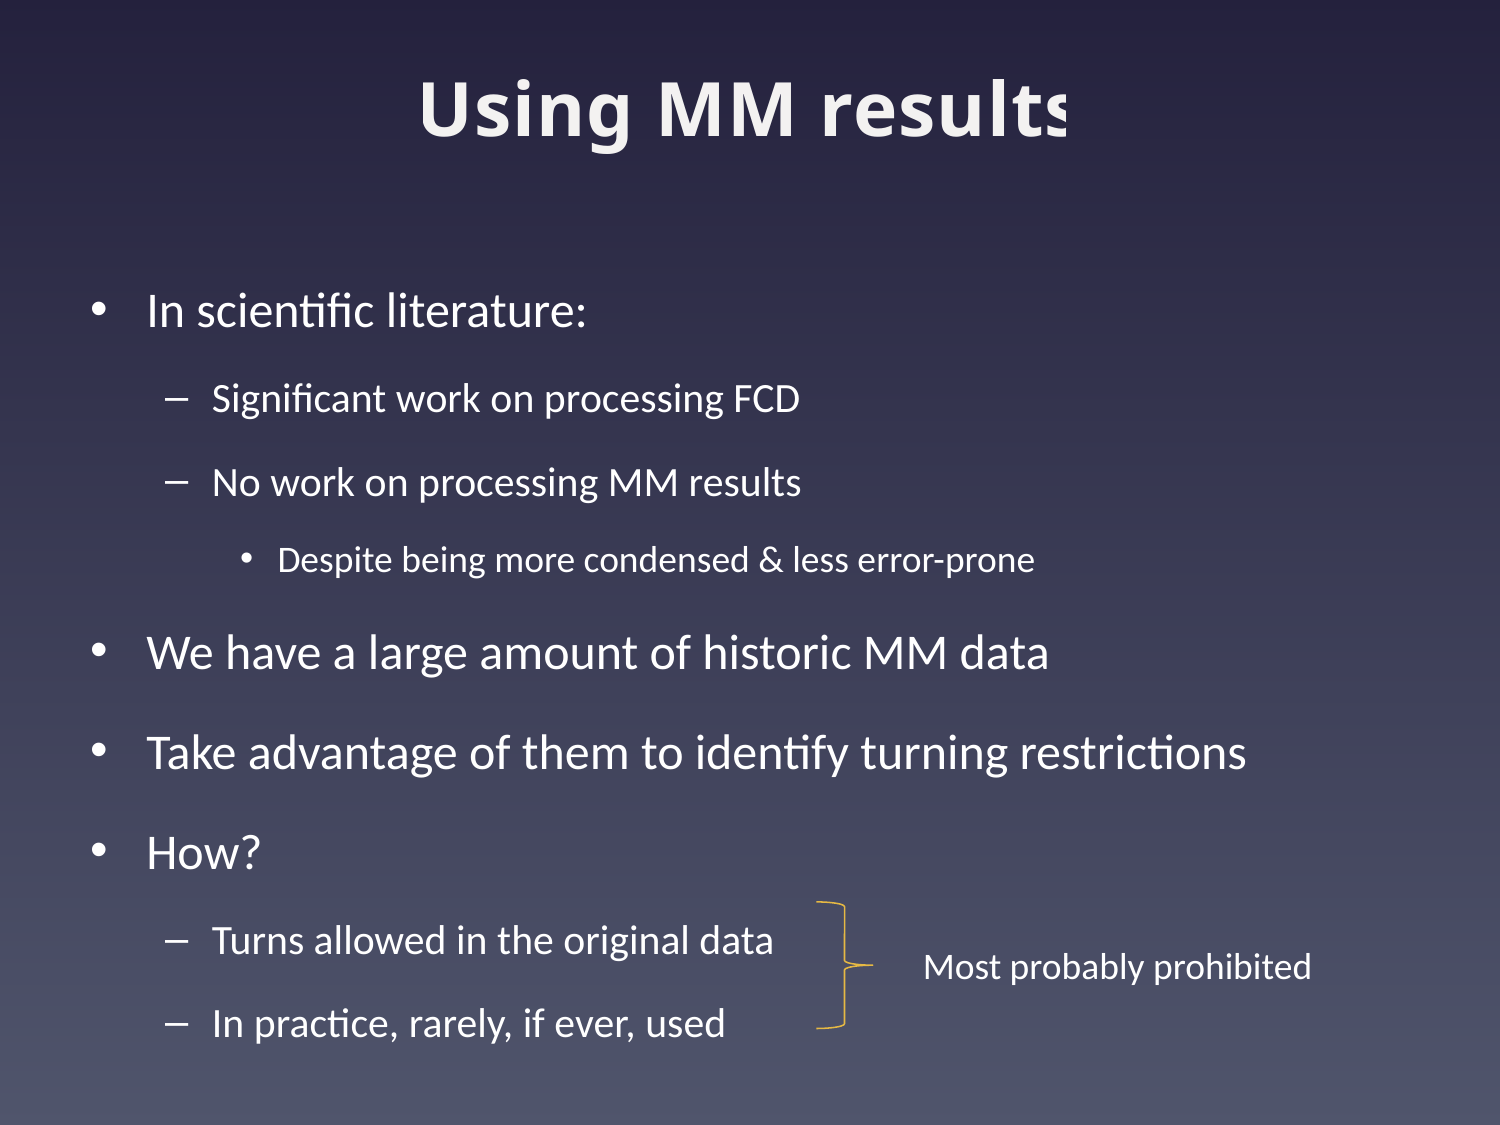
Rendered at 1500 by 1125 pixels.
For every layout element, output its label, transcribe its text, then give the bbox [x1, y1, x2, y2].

title Using MM results [74, 53, 1426, 189]
text_box [816, 901, 874, 1030]
list In scientific literature: Significant work on processing FCD No work on processing MM results Despite being more condensed & less error-prone We have a large amount of historic MM data Take advantage of them to identify turning restrictions How? Turns allowed in the original data In practice, rarely, if ever, used [74, 189, 1426, 1105]
text_box Most probably prohibited [908, 934, 1328, 995]
